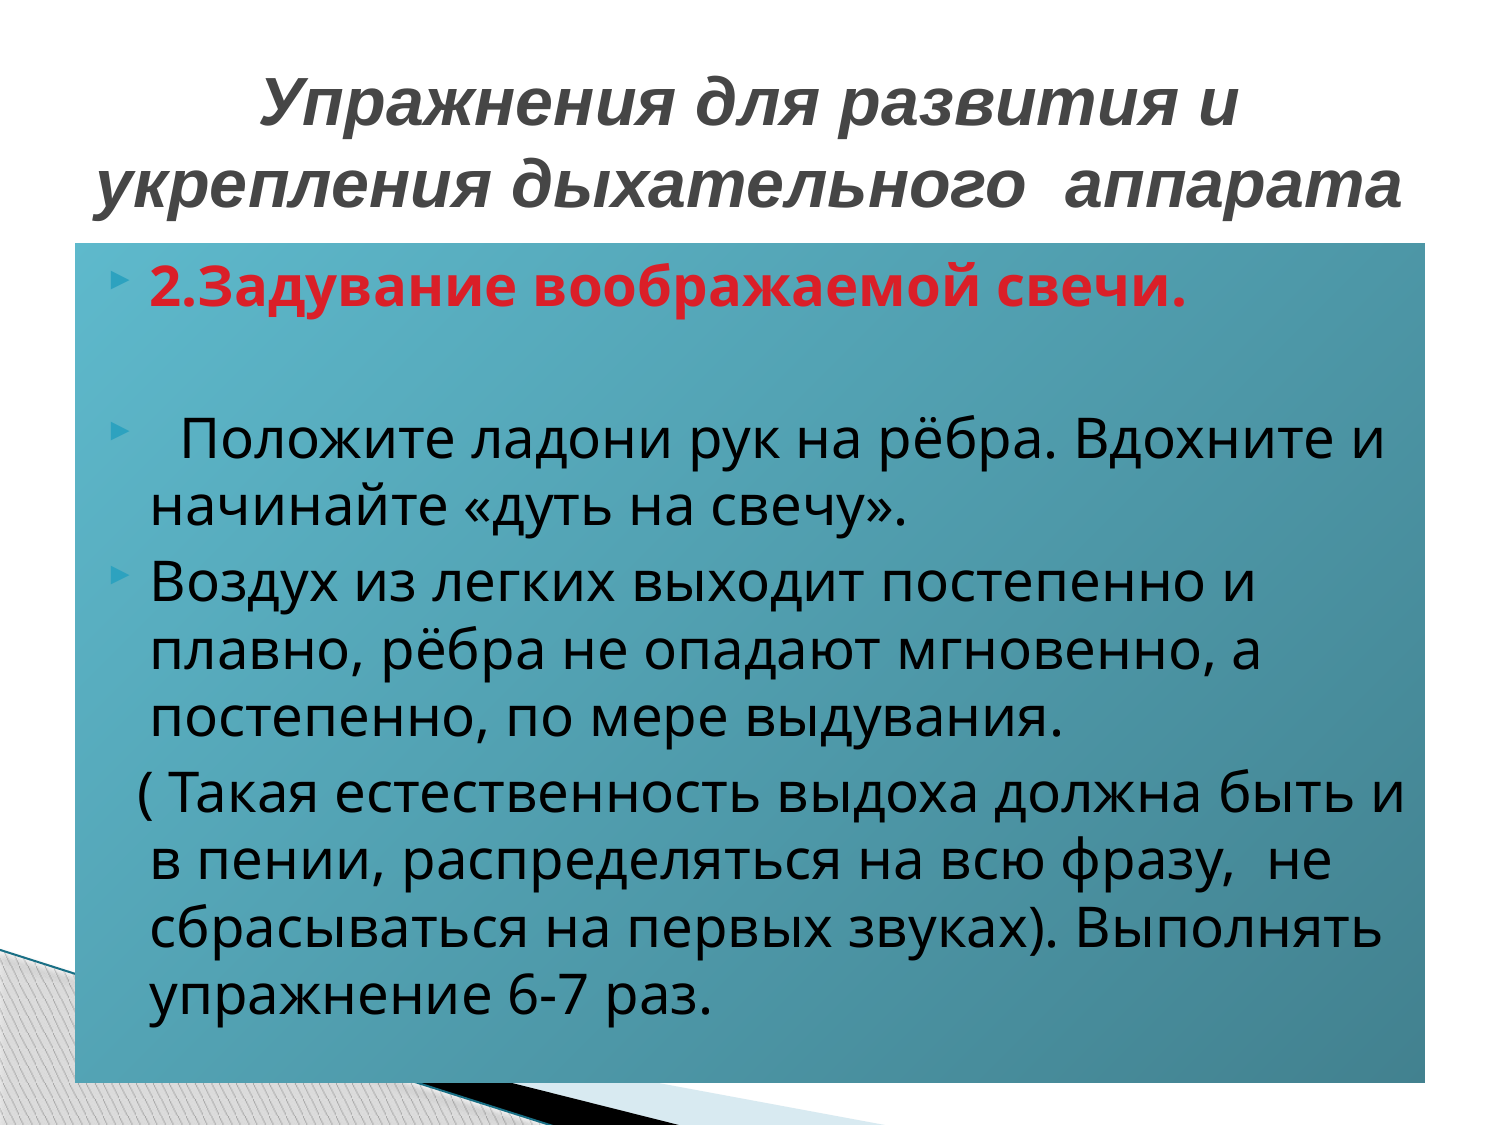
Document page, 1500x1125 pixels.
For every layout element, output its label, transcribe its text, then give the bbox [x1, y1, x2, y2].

title Упражнения для развития и укрепления дыхательного аппарата [75, 45, 1425, 233]
list 2.Задувание воображаемой свечи. Положите ладони рук на рёбра. Вдохните и начинайте «дуть на свечу». Воздух из легких выходит постепенно и плавно, рёбра не опадают мгновенно, а постепенно, по мере выдувания. ( Такая естественность выдоха должна быть и в пении, распределяться на всю фразу, не сбрасываться на первых звуках). Выполнять упражнение 6-7 раз. [75, 243, 1425, 1083]
